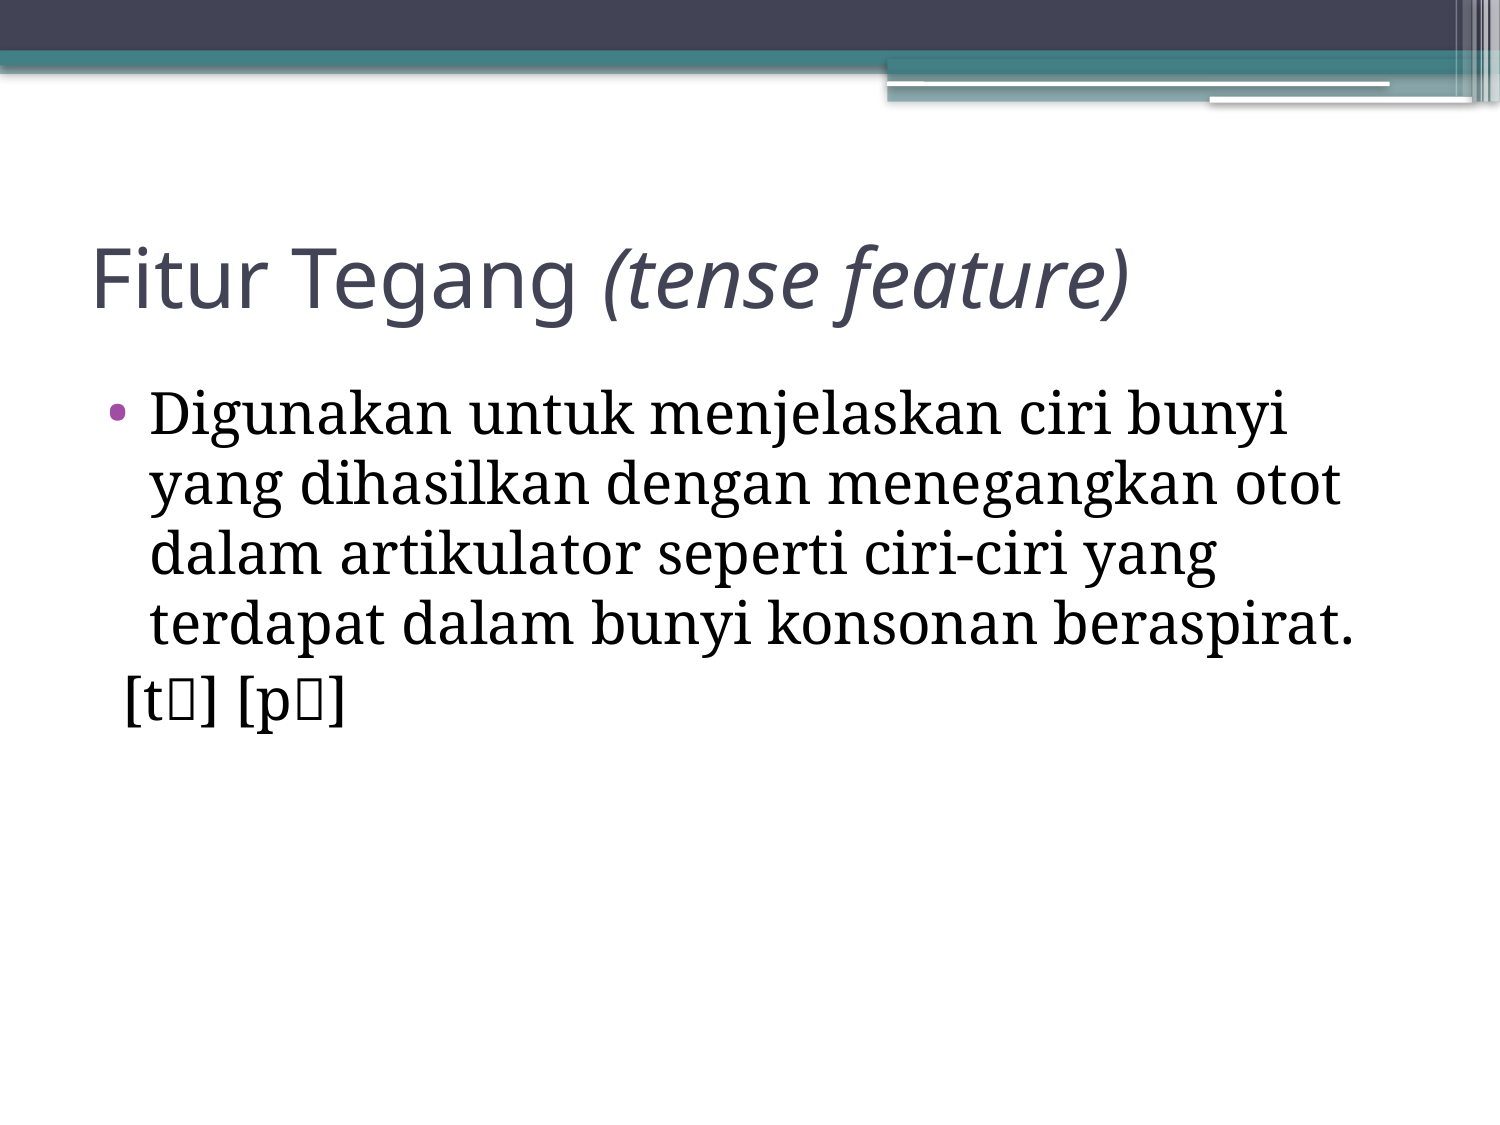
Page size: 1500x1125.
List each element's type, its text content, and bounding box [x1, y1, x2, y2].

title Fitur Tegang (tense feature) [75, 187, 1425, 363]
list Digunakan untuk menjelaskan ciri bunyi yang dihasilkan dengan menegangkan otot dalam artikulator seperti ciri-ciri yang terdapat dalam bunyi konsonan beraspirat. [t] [p] [75, 368, 1425, 1079]
